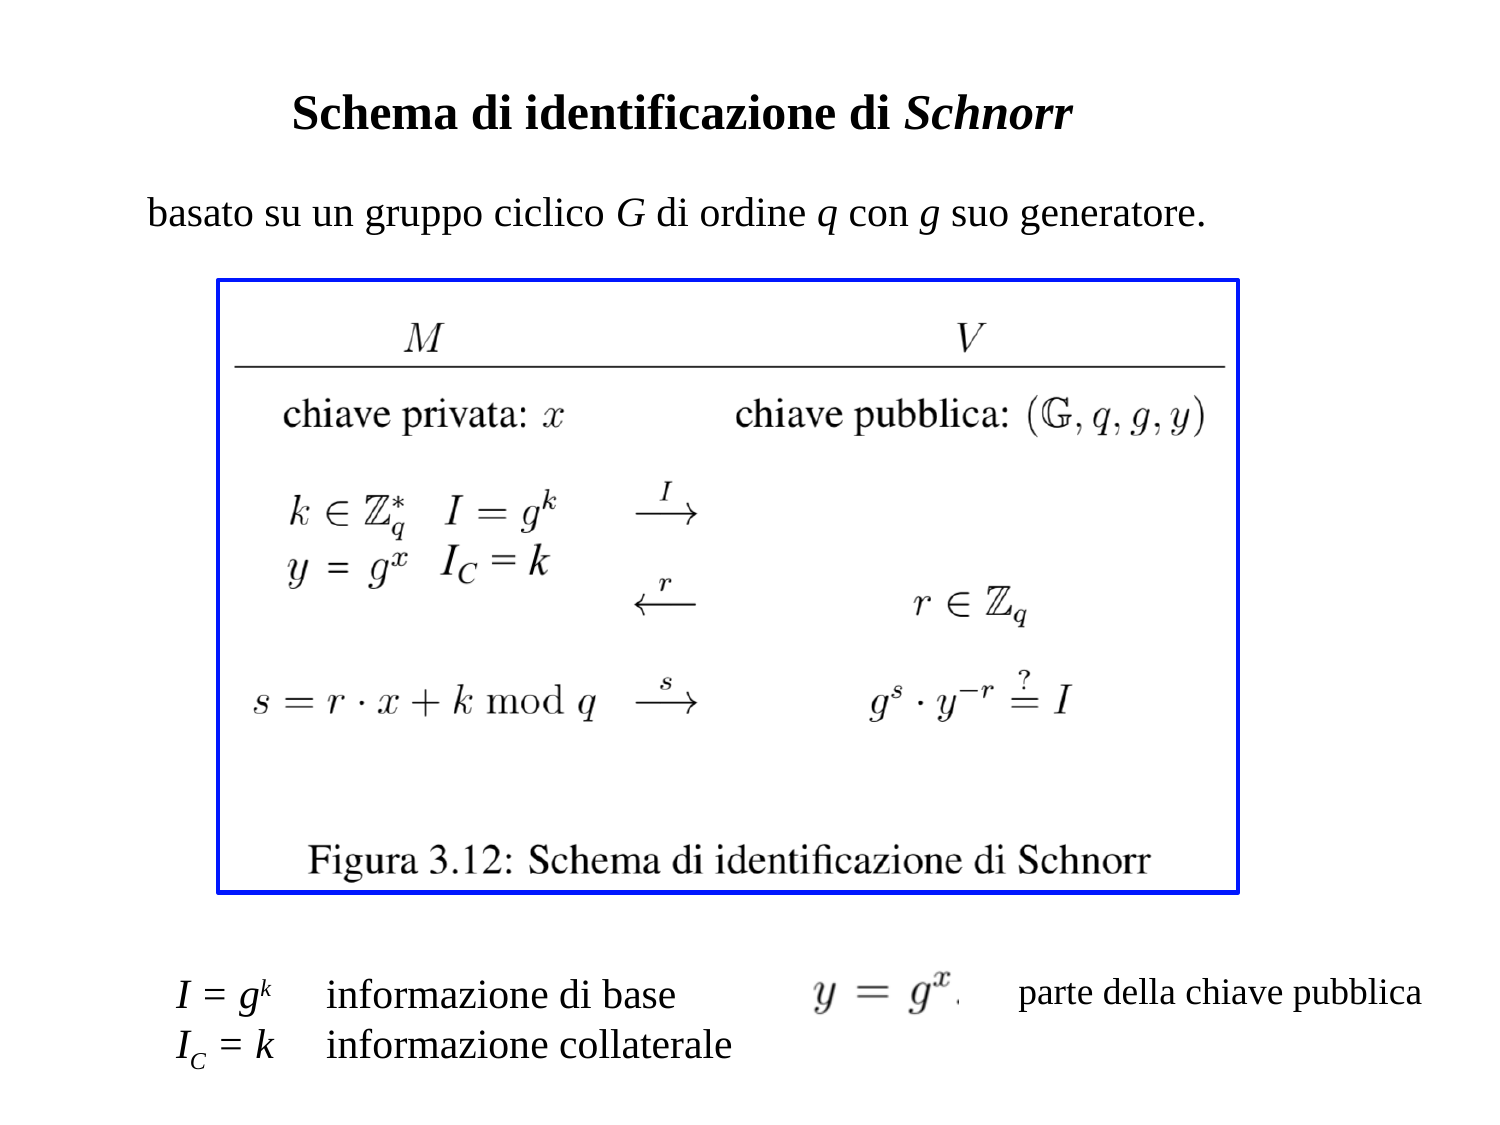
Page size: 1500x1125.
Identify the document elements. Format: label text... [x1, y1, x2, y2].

text_box I = gk informazione di base IC = k informazione collaterale [161, 959, 749, 1082]
picture [803, 959, 959, 1021]
text_box parte della chiave pubblica [1003, 959, 1439, 1020]
text_box Schema di identificazione di Schnorr basato su un gruppo ciclico G di ordine q con g suo generatore. [132, 72, 1233, 242]
picture [219, 282, 1236, 891]
